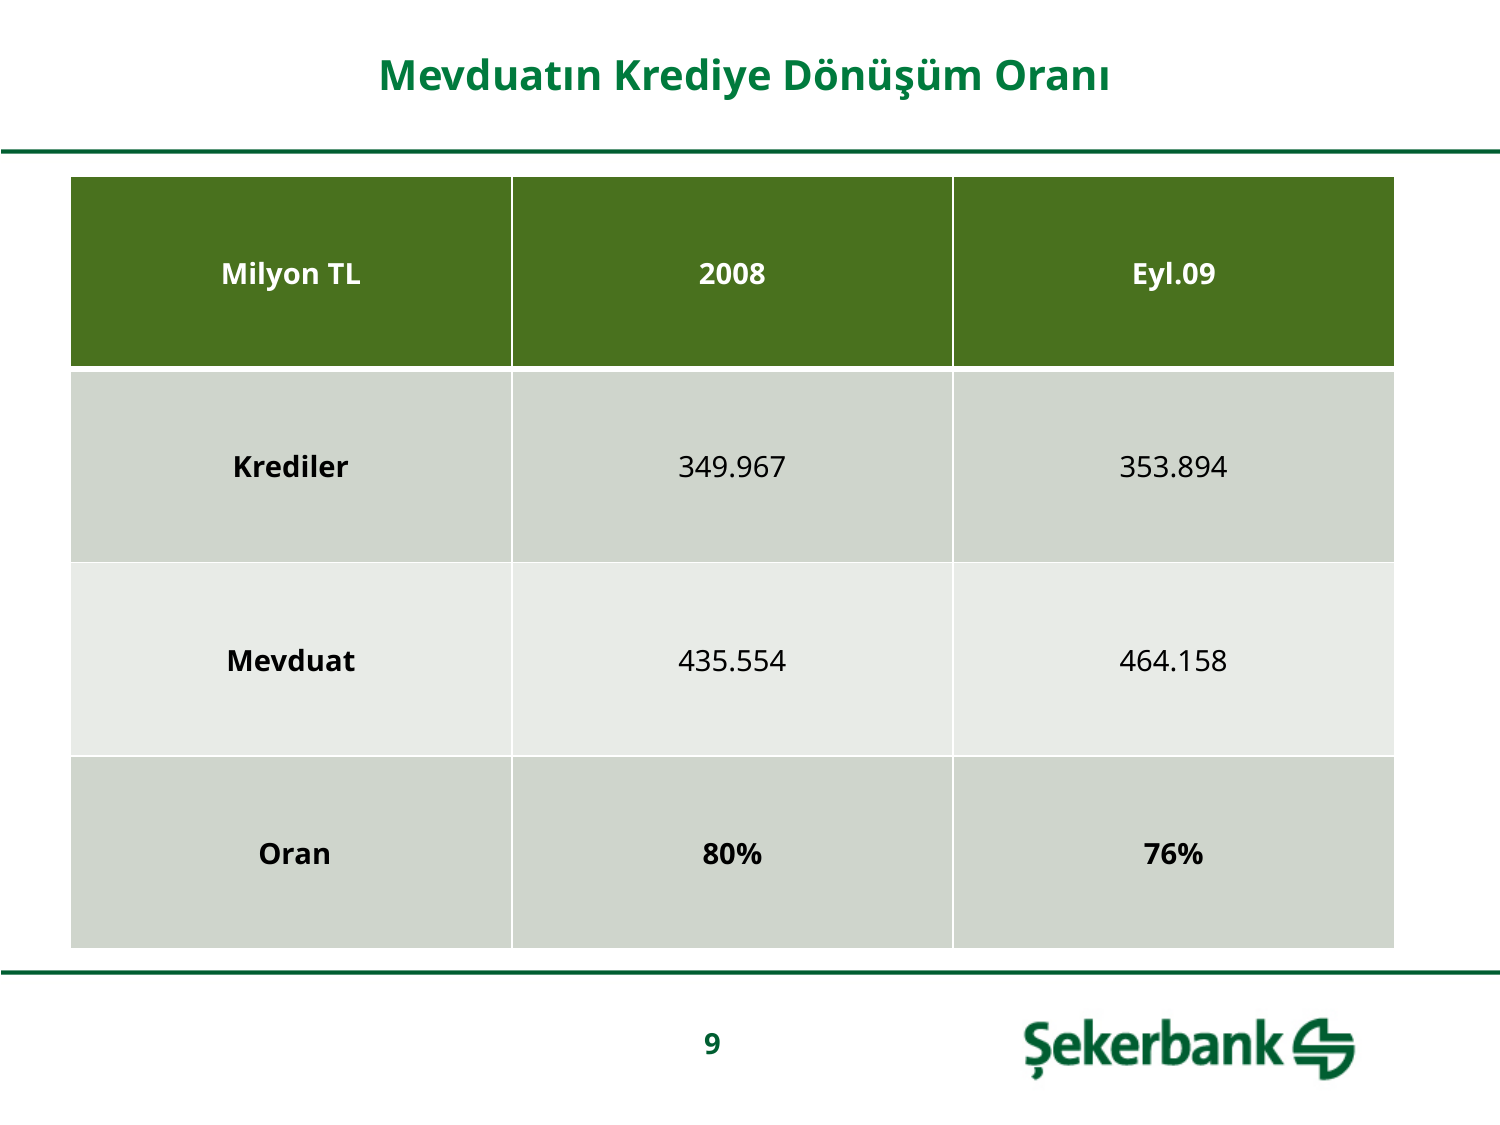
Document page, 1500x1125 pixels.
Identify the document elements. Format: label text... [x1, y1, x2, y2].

table_cell 349.967 [513, 372, 952, 562]
text_box Mevduatın Krediye Dönüşüm Oranı [70, 23, 1421, 124]
table_cell Krediler [71, 372, 511, 562]
slide_number 9 [537, 1022, 888, 1102]
table_cell 435.554 [513, 563, 952, 755]
table_header 2008 [513, 177, 952, 366]
table_cell 464.158 [954, 563, 1394, 755]
table_cell Mevduat [71, 563, 511, 755]
picture [1, 0, 1500, 1125]
table_header Eyl.09 [954, 177, 1394, 366]
table_cell 80% [513, 757, 952, 948]
table_cell Oran [71, 757, 511, 948]
table_cell 353.894 [954, 372, 1394, 562]
table_header Milyon TL [71, 177, 511, 366]
table_cell 76% [954, 757, 1394, 948]
